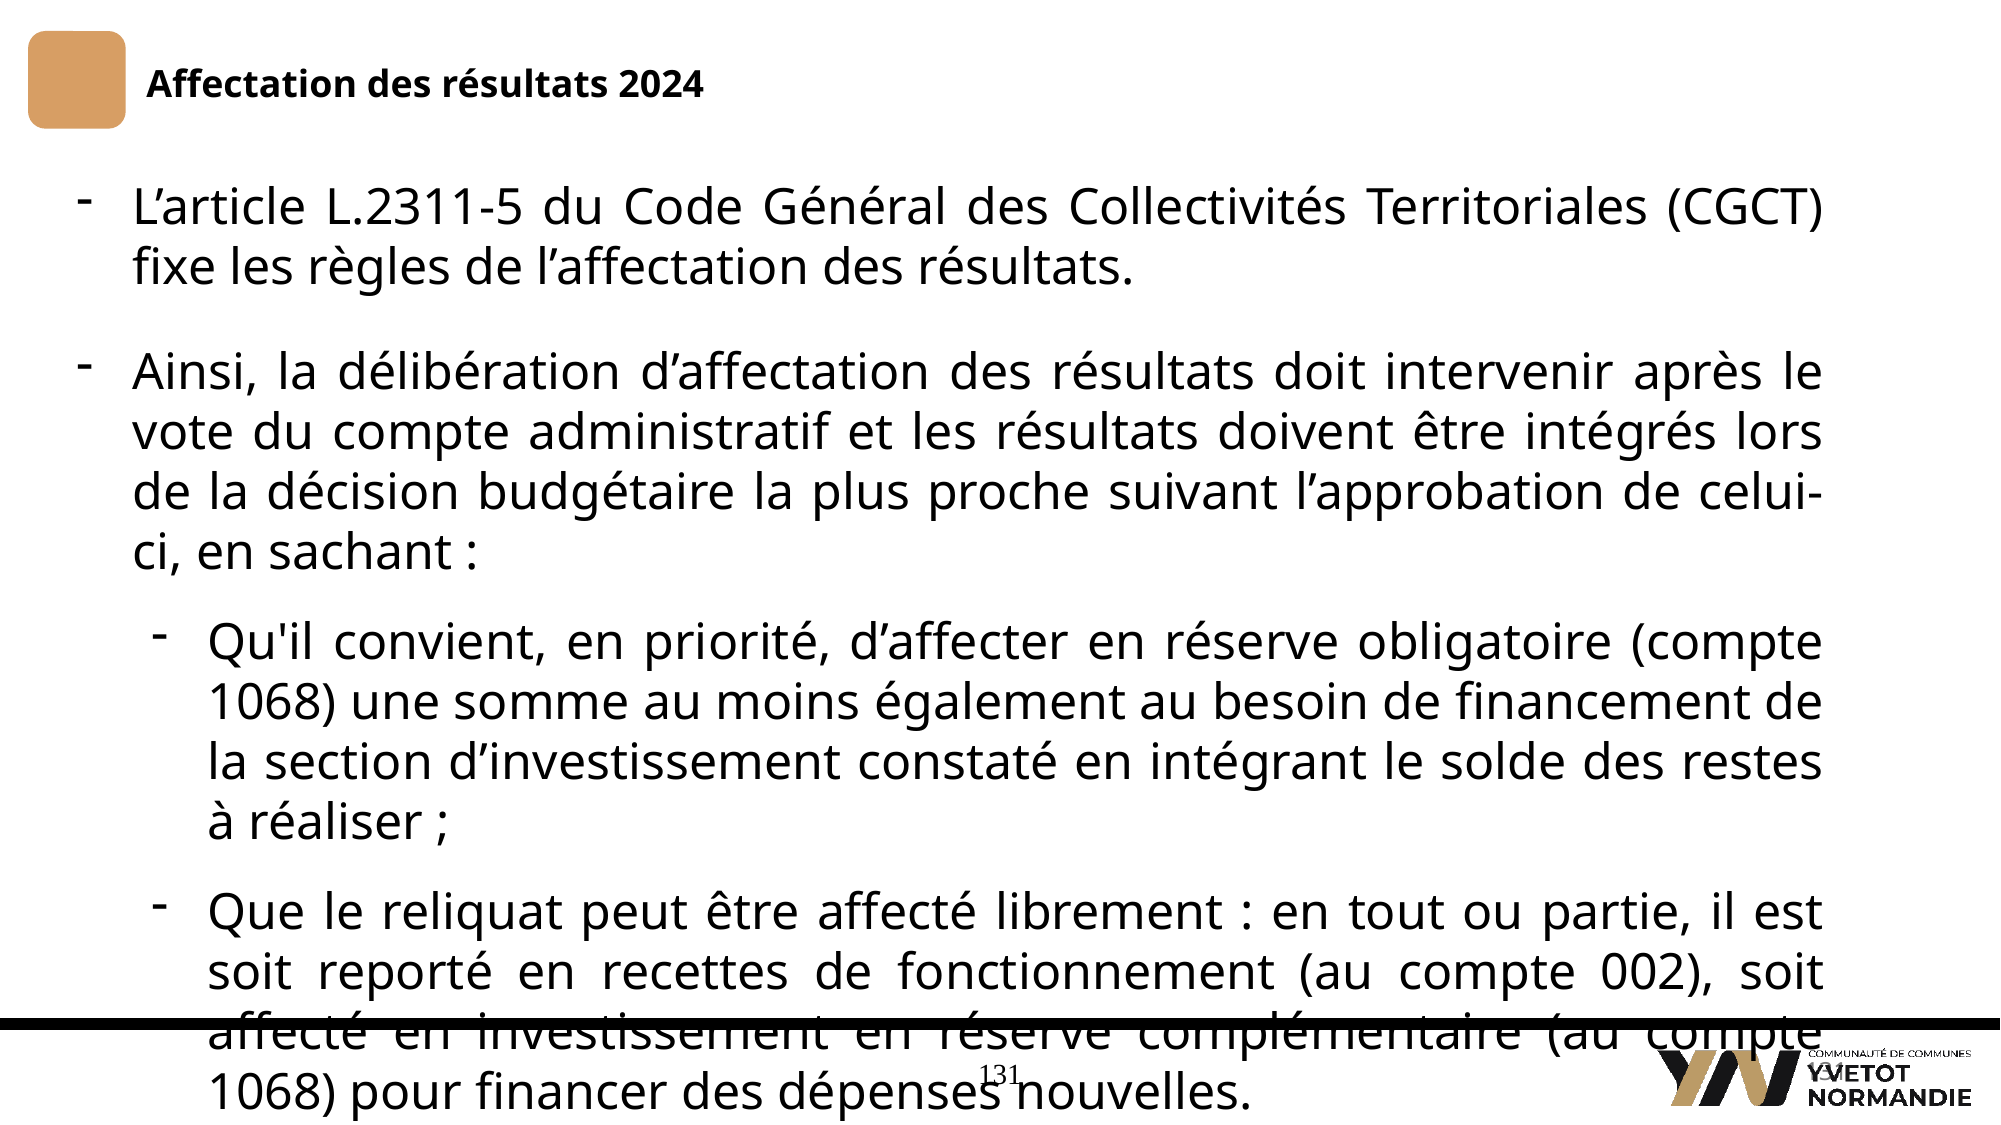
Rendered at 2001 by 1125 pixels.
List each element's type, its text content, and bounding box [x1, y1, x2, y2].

footer 131 [662, 1042, 1338, 1103]
text_box [1840, 1018, 2000, 1030]
text_box Affectation des résultats 2024 [131, 52, 1971, 113]
text_box L’article L.2311-5 du Code Général des Collectivités Territoriales (CGCT) fixe les règles de l’affectation des résultats. Ainsi, la délibération d’affectation des résultats doit intervenir après le vote du compte administratif et les résultats doivent être intégrés lors de la décision budgétaire la plus proche suivant l’approbation de celui-ci, en sachant : Qu'il convient, en priorité, d’affecter en réserve obligatoire (compte 1068) une somme au moins également au besoin de financement de la section d’investissement constaté en intégrant le solde des restes à réaliser ; Que le reliquat peut être affecté librement : en tout ou partie, il est soit reporté en recettes de fonctionnement (au compte 002), soit affecté en investissement en réserve complémentaire (au compte 1068) pour financer des dépenses nouvelles. [61, 167, 1840, 1125]
text_box [0, 1018, 61, 1030]
slide_number 131 [1412, 1042, 1863, 1103]
picture [1656, 1048, 1971, 1107]
text_box [28, 30, 126, 129]
